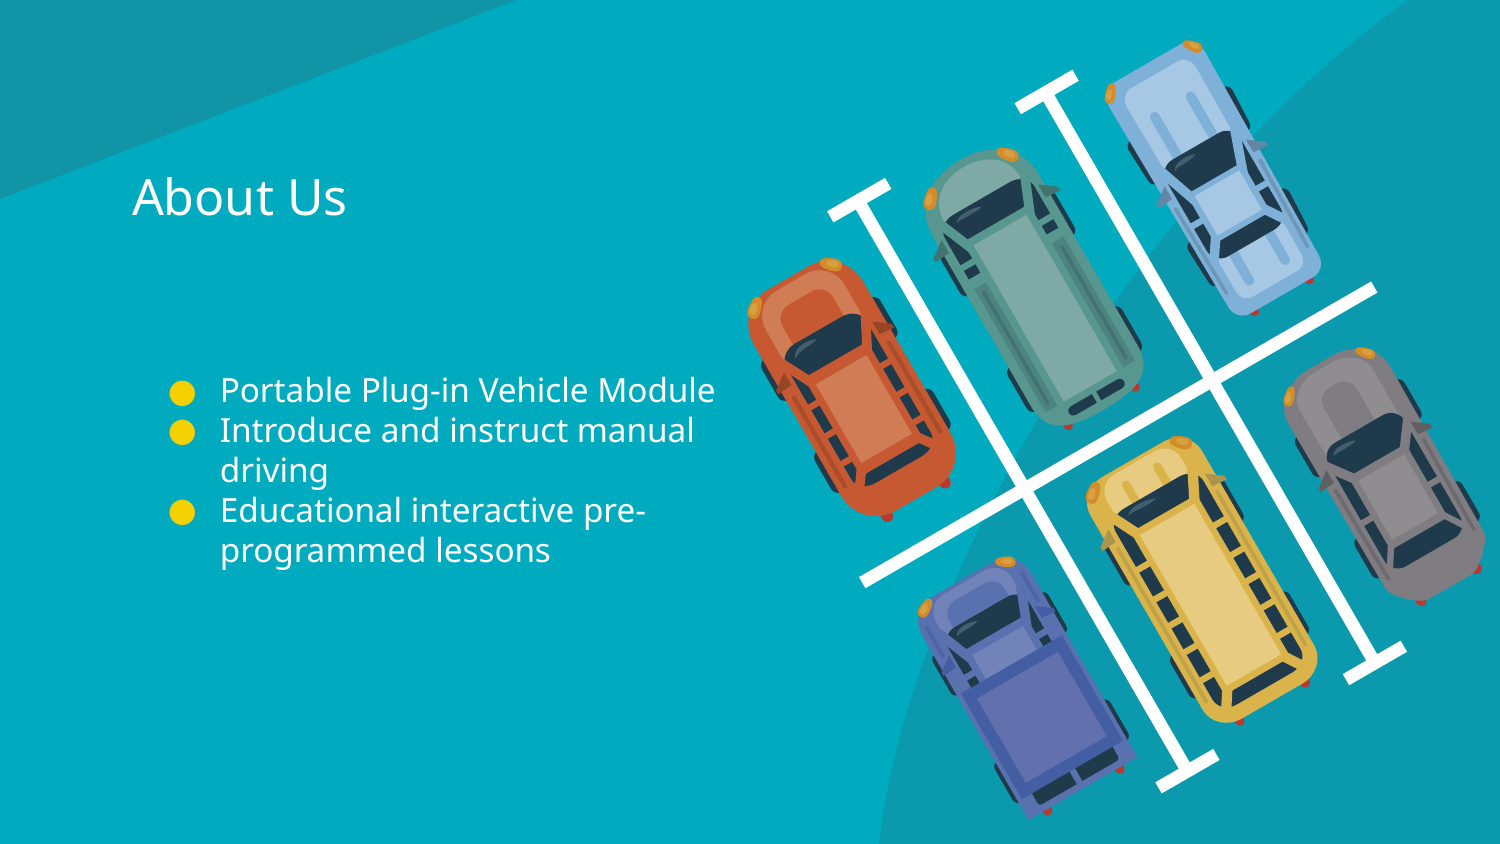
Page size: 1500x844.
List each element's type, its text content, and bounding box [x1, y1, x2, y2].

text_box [699, 0, 1500, 844]
subtitle Portable Plug-in Vehicle Module Introduce and instruct manual driving Educational interactive pre-programmed lessons [129, 354, 694, 668]
title About Us [116, 148, 694, 243]
